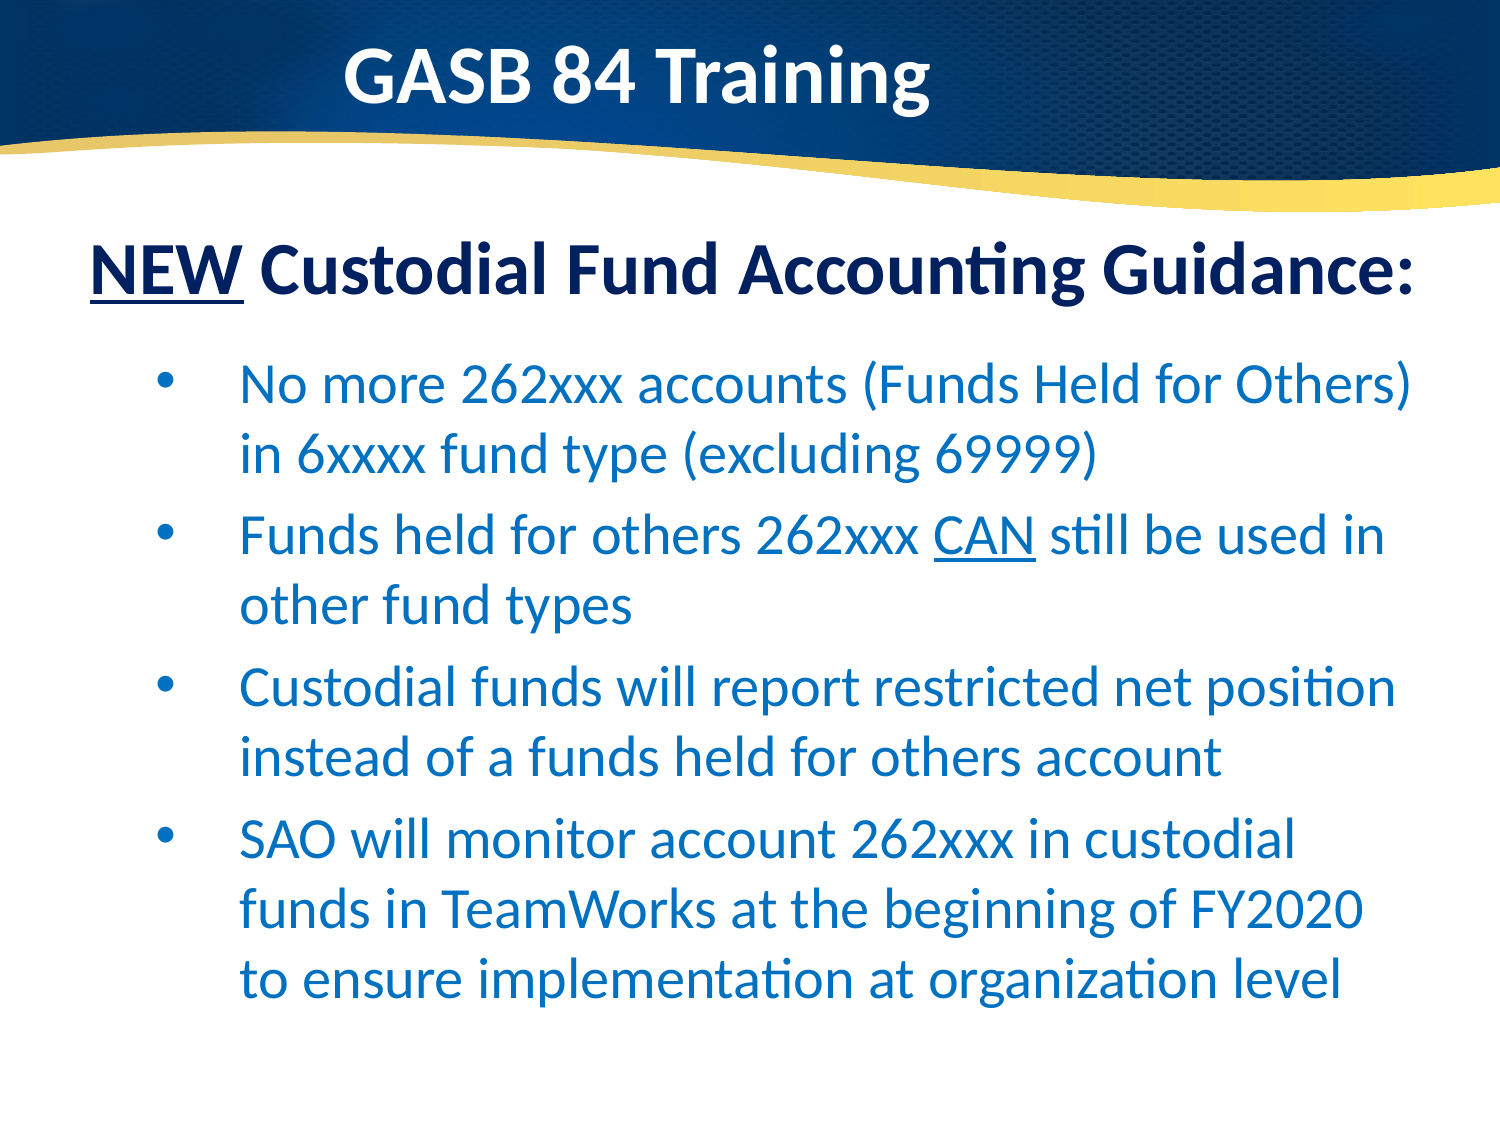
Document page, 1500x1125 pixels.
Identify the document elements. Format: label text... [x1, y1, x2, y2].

list NEW Custodial Fund Accounting Guidance: No more 262xxx accounts (Funds Held for Others) in 6xxxx fund type (excluding 69999) Funds held for others 262xxx CAN still be used in other fund types Custodial funds will report restricted net position instead of a funds held for others account SAO will monitor account 262xxx in custodial funds in TeamWorks at the beginning of FY2020 to ensure implementation at organization level [75, 212, 1438, 1050]
picture [0, 0, 1500, 180]
title GASB 84 Training [112, 12, 1163, 150]
